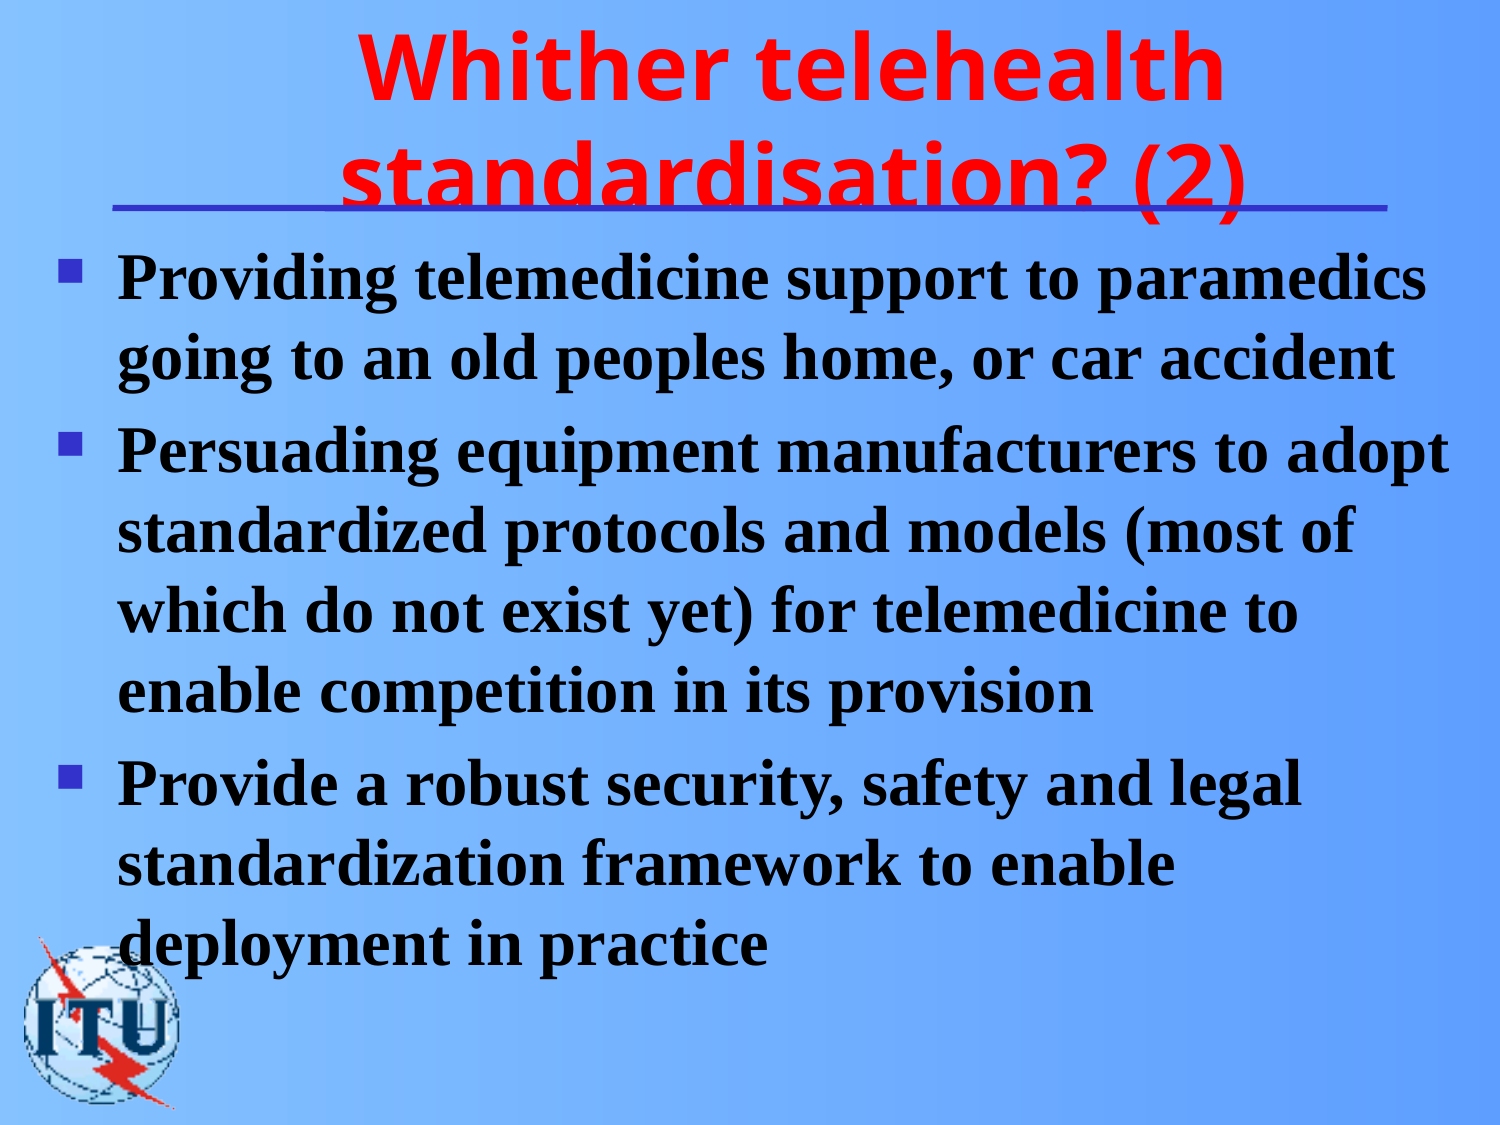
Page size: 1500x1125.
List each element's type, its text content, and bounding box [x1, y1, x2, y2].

title Whither telehealth standardisation? (2) [125, 24, 1463, 213]
picture [24, 937, 183, 1113]
list Providing telemedicine support to paramedics going to an old peoples home, or car accident Persuading equipment manufacturers to adopt standardized protocols and models (most of which do not exist yet) for telemedicine to enable competition in its provision Provide a robust security, safety and legal standardization framework to enable deployment in practice [46, 224, 1500, 1025]
